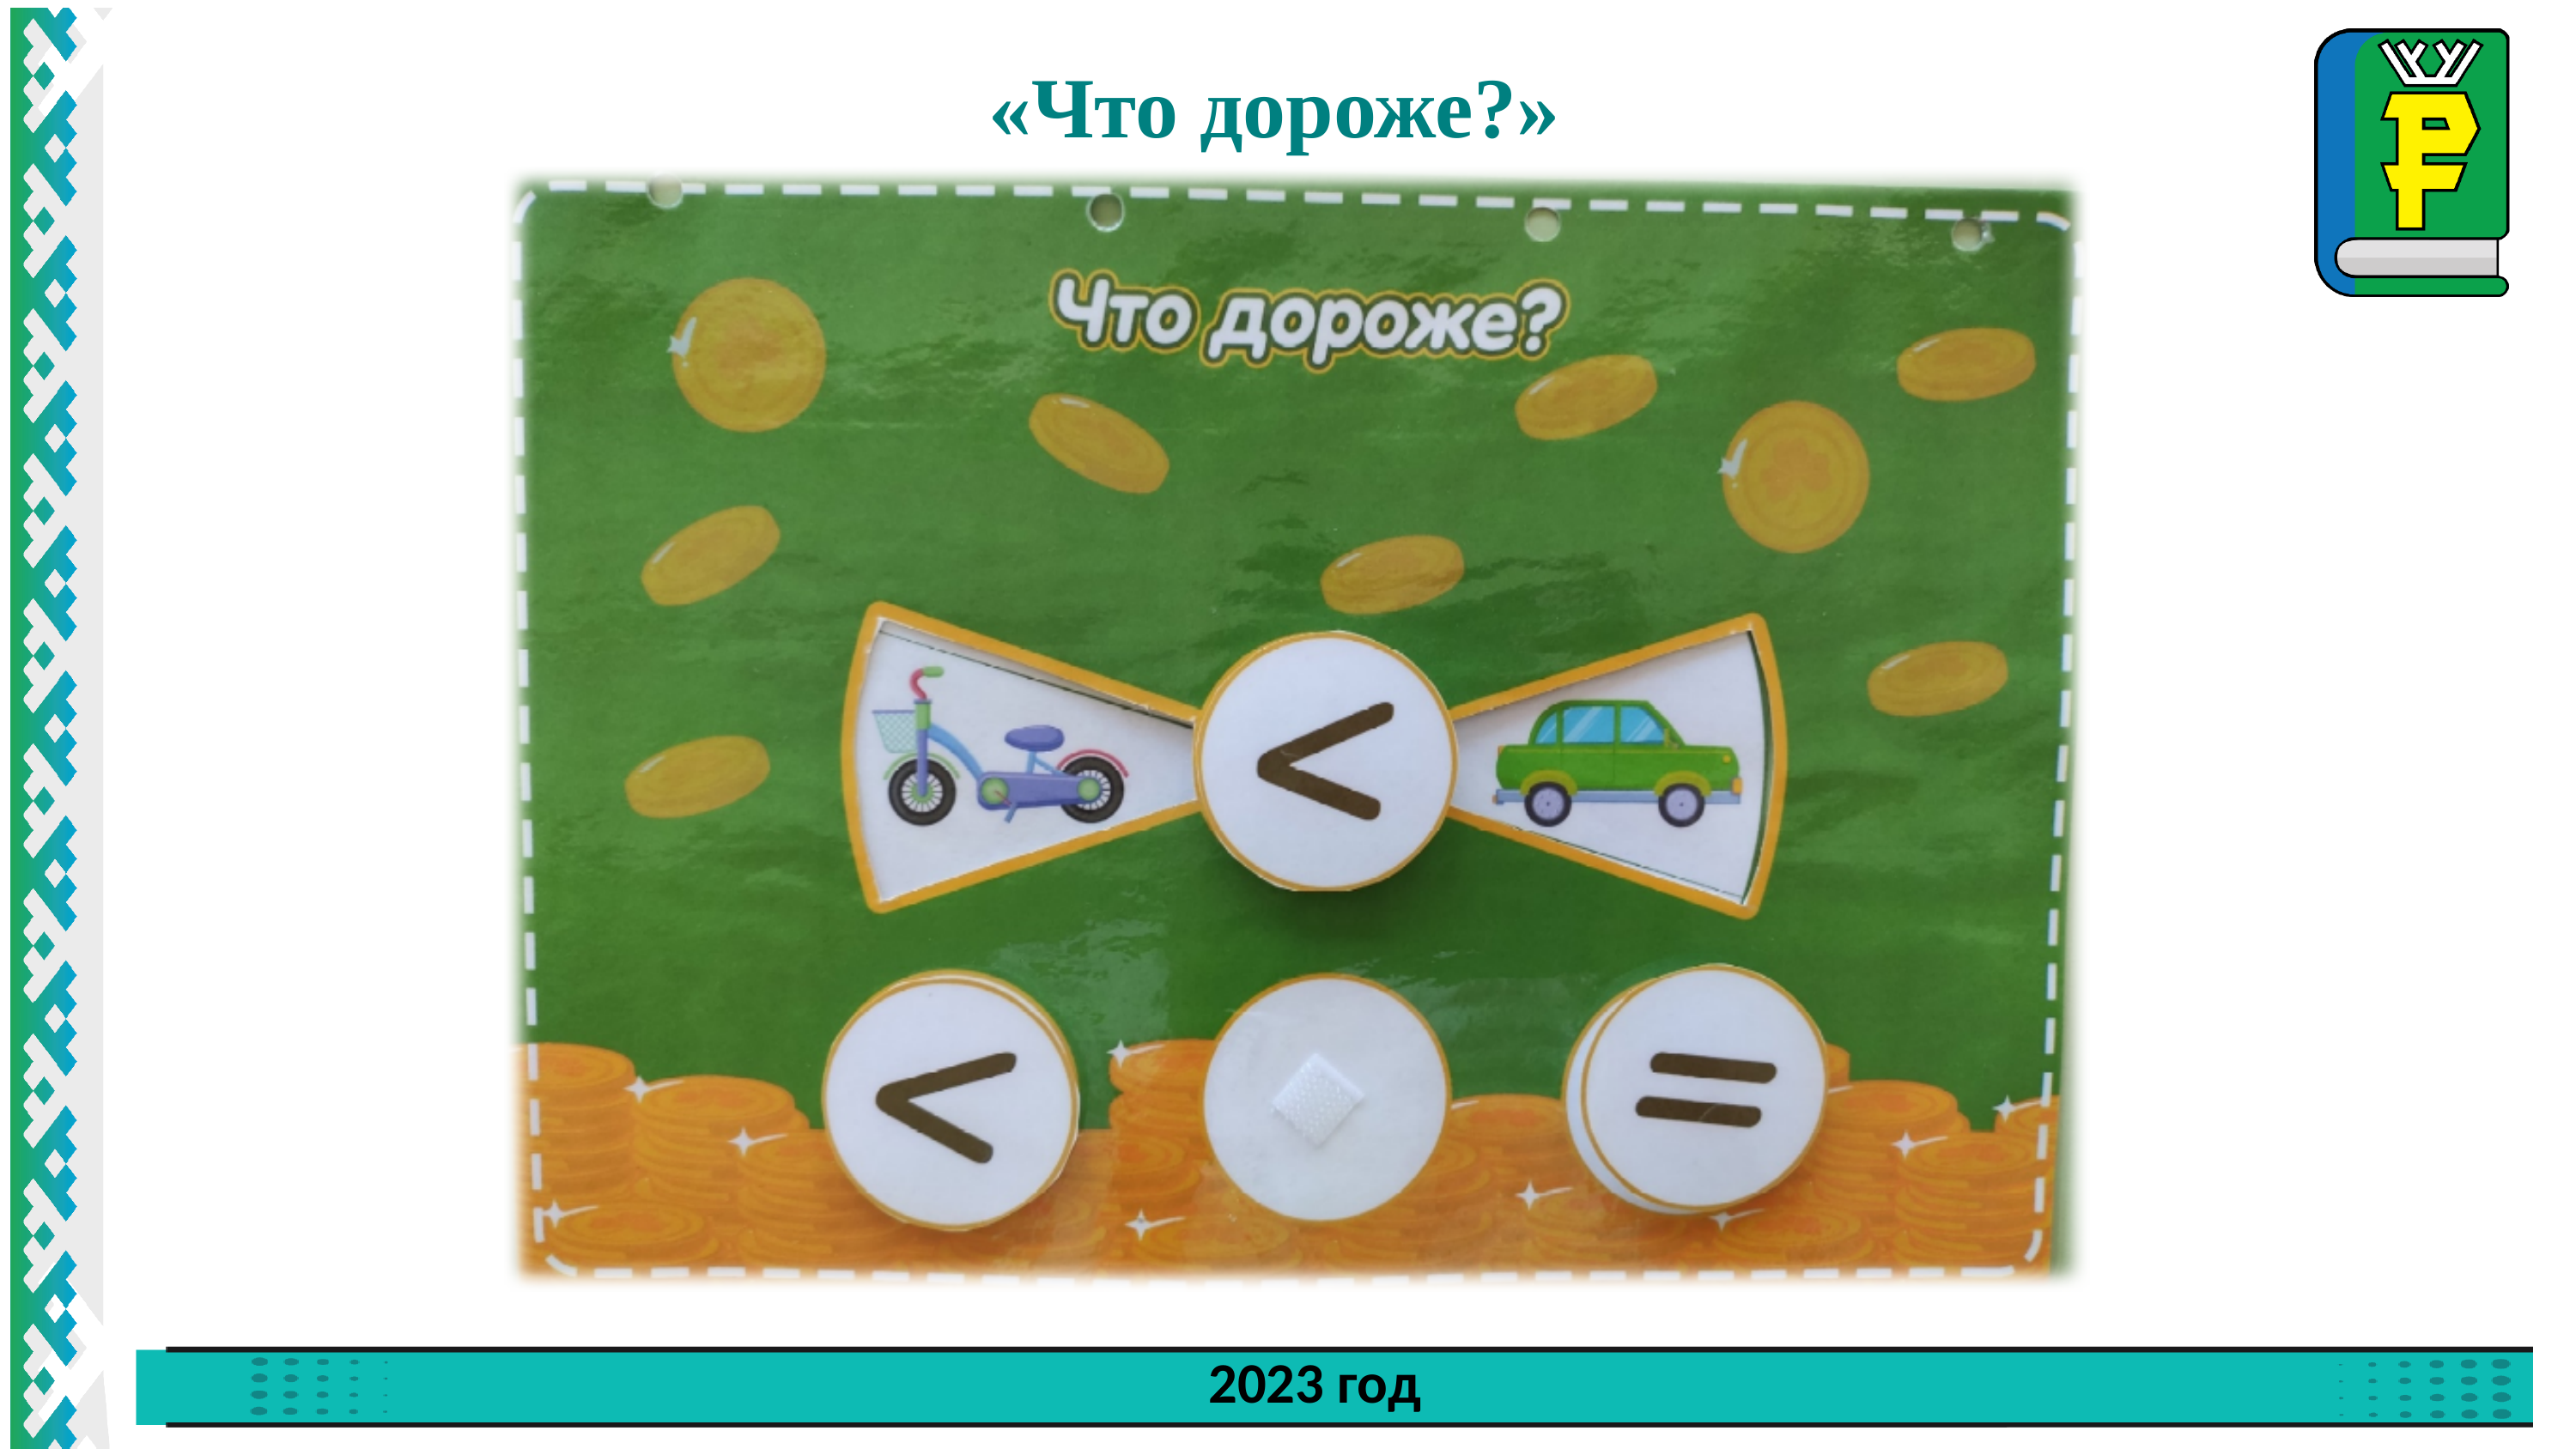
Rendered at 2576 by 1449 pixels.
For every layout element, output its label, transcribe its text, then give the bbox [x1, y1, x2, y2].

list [504, 166, 2090, 1292]
picture [136, 1346, 2534, 1428]
title «Что дороже?» [332, 0, 2216, 239]
picture [2276, 27, 2546, 297]
picture [10, 8, 112, 1449]
